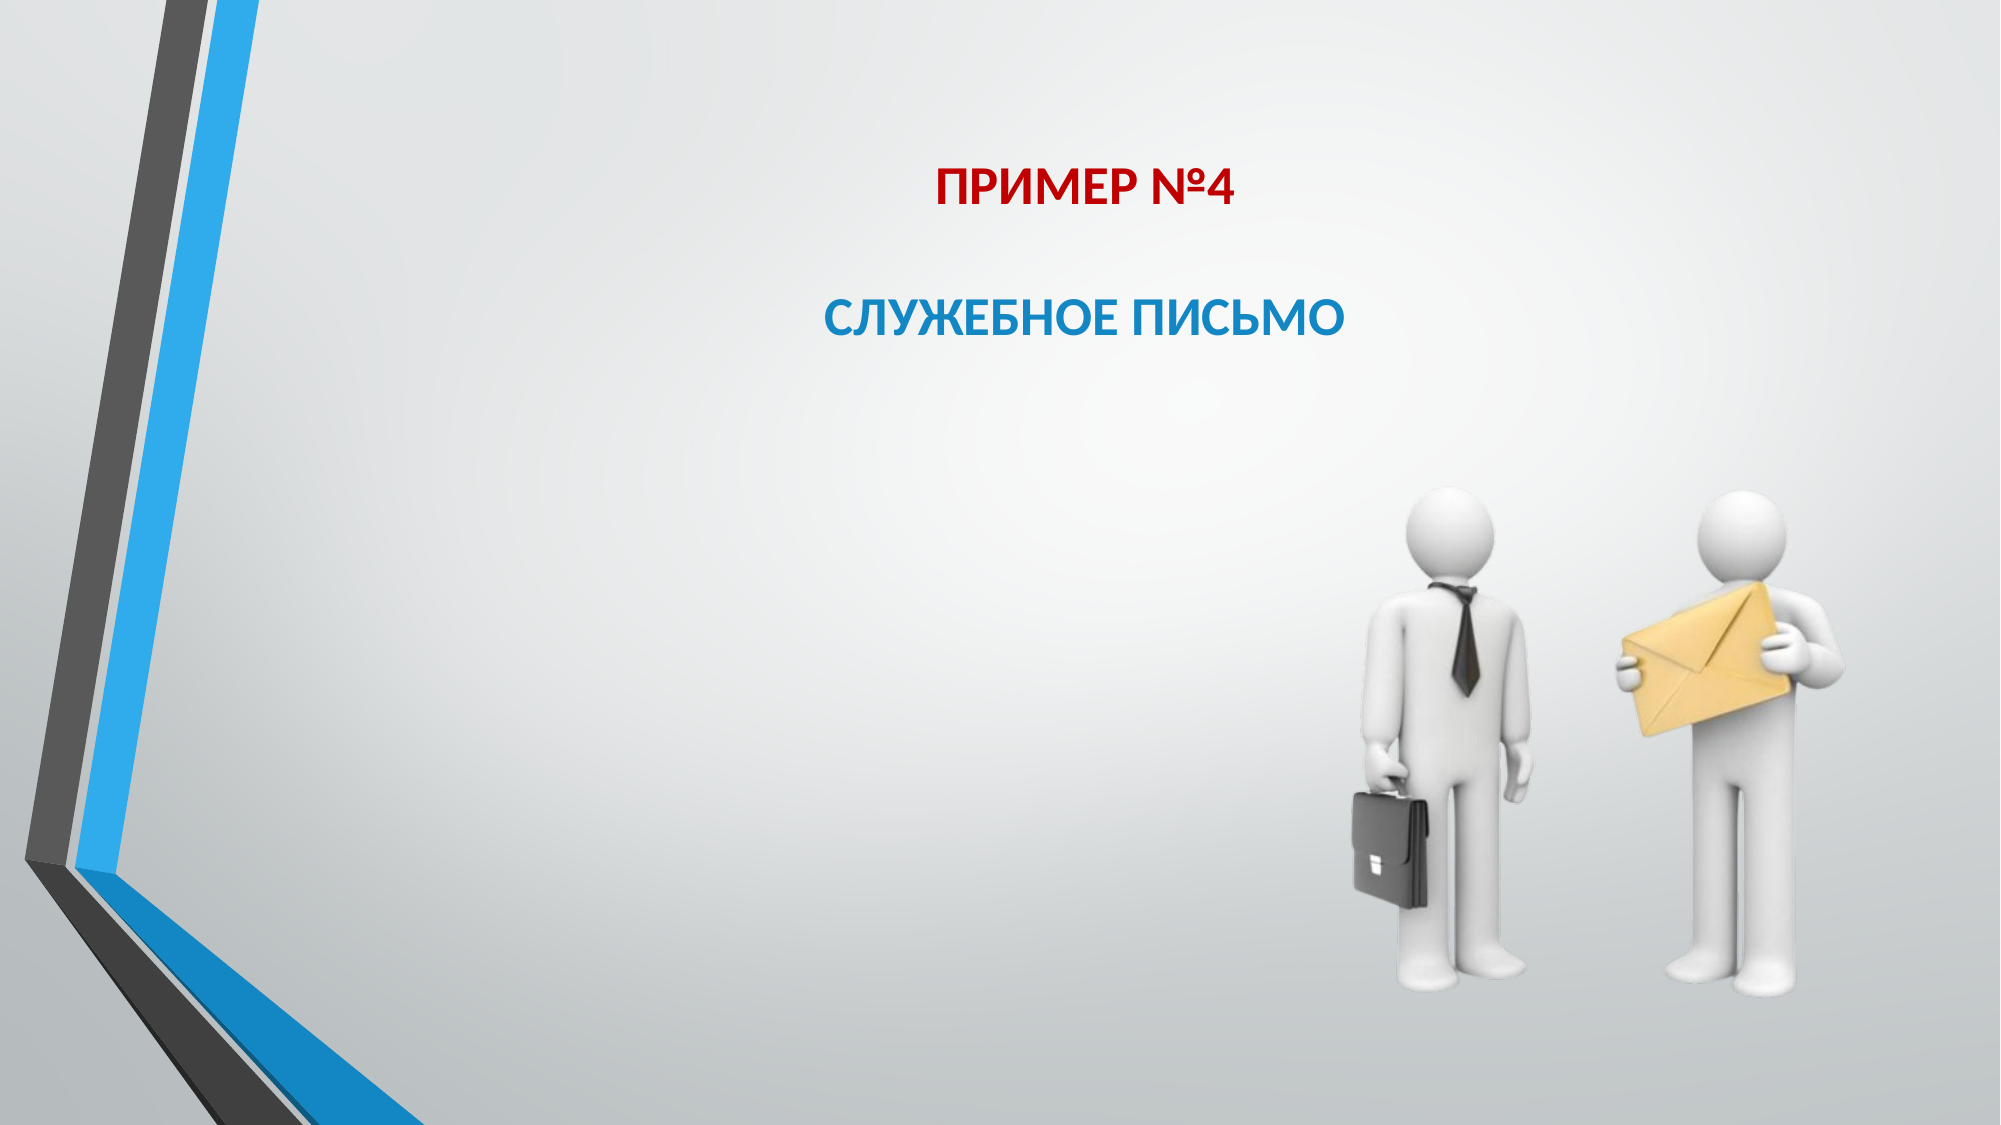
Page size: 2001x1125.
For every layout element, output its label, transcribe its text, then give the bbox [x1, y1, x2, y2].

text_box ПРИМЕР №4 СЛУЖЕБНОЕ ПИСЬМО [263, 140, 1908, 428]
picture [1273, 415, 1929, 1044]
